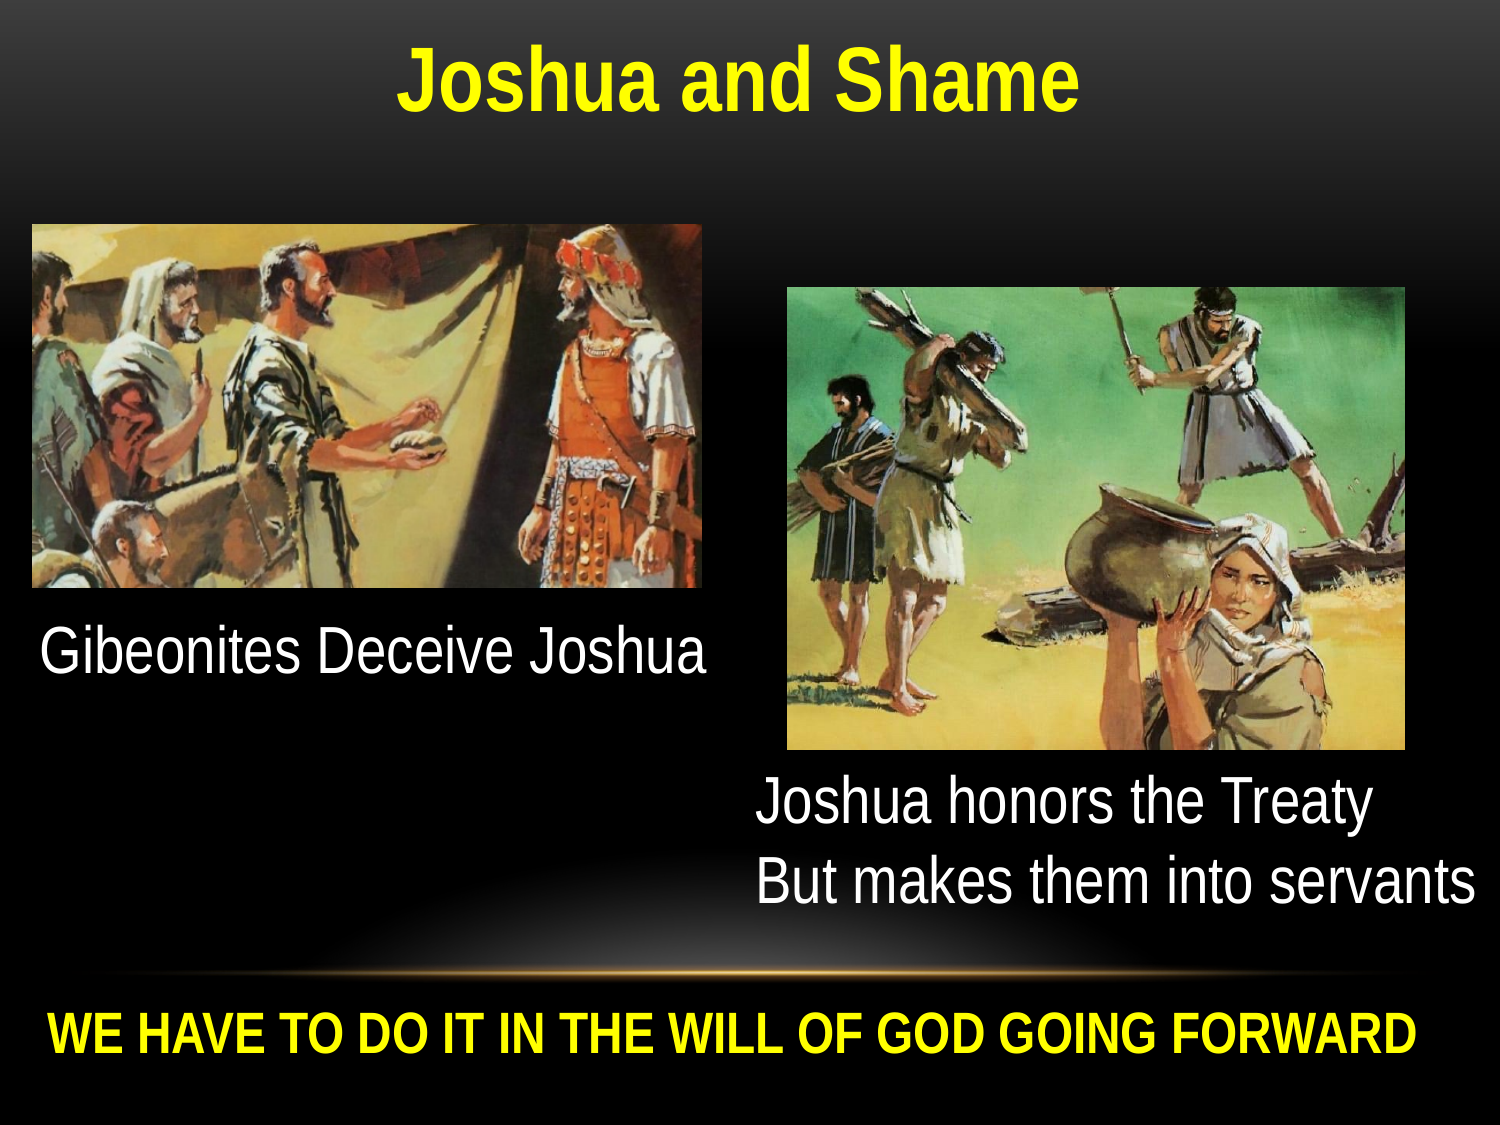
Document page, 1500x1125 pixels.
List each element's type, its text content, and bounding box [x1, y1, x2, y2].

text_box WE HAVE TO DO IT IN THE WILL OF GOD GOING FORWARD [32, 987, 1463, 1073]
picture [0, 0, 1500, 1125]
text_box Joshua and Shame [62, 12, 1438, 138]
text_box Joshua honors the Treaty But makes them into servants [740, 749, 1500, 925]
text_box Gibeonites Deceive Joshua [24, 599, 781, 695]
